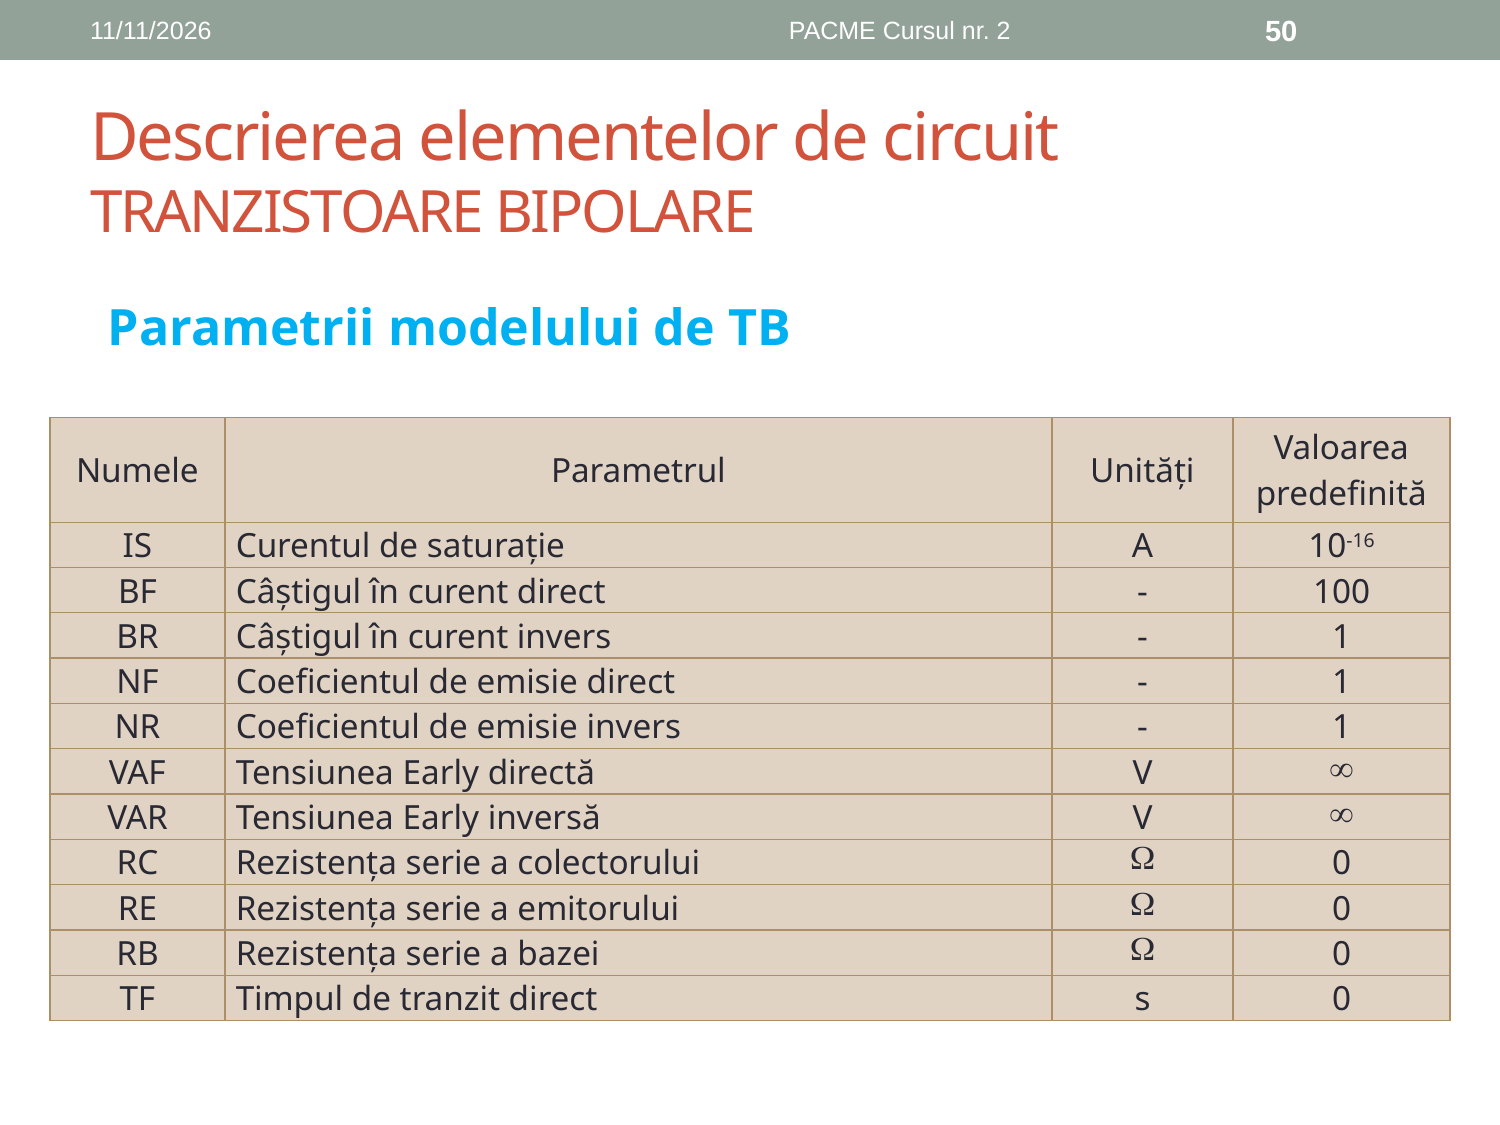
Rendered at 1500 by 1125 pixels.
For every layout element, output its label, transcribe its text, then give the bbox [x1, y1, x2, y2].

table_cell Rezistența serie a colectorului [226, 840, 1051, 884]
table_cell IS [51, 523, 224, 567]
table_cell RC [51, 840, 224, 884]
table_cell NF [51, 659, 224, 703]
table_cell  [1053, 840, 1232, 884]
table_cell Coeficientul de emisie direct [226, 659, 1051, 703]
table_cell 1 [1234, 659, 1449, 703]
title Descrierea elementelor de circuit TRANZISTOARE BIPOLARE [75, 75, 1425, 263]
table_cell V [1053, 795, 1232, 839]
table_cell VAF [51, 749, 224, 793]
table_cell BF [51, 568, 224, 612]
table_cell  [1234, 795, 1449, 839]
table_cell TF [51, 976, 224, 1020]
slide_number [75, 3, 550, 57]
table_cell BR [51, 613, 224, 657]
table_header Parametrul [226, 418, 1051, 522]
table_header Numele [51, 418, 224, 522]
table_cell VAR [51, 795, 224, 839]
table_cell Câştigul în curent invers [226, 613, 1051, 657]
table_cell Tensiunea Early directă [226, 749, 1051, 793]
table_cell 1 [1234, 613, 1449, 657]
table_cell 0 [1234, 931, 1449, 975]
table_cell - [1053, 613, 1232, 657]
slide_number 50 [1250, 3, 1425, 57]
table_cell Timpul de tranzit direct [226, 976, 1051, 1020]
footer PACME Cursul nr. 2 [562, 3, 1238, 57]
table_cell 1 [1234, 704, 1449, 748]
table_cell A [1053, 523, 1232, 567]
table_cell 0 [1234, 976, 1449, 1020]
table_cell RB [51, 931, 224, 975]
table_cell Câştigul în curent direct [226, 568, 1051, 612]
table_cell 0 [1234, 885, 1449, 929]
table_cell RE [51, 885, 224, 929]
table_cell Coeficientul de emisie invers [226, 704, 1051, 748]
table_header Valoarea predefinită [1234, 418, 1449, 522]
table_cell s [1053, 976, 1232, 1020]
table_cell  [1053, 885, 1232, 929]
table_cell 100 [1234, 568, 1449, 612]
table_header Unități [1053, 418, 1232, 522]
table_cell NR [51, 704, 224, 748]
table_cell 10-16 [1234, 523, 1449, 567]
table_cell - [1053, 659, 1232, 703]
table_cell Curentul de saturație [226, 523, 1051, 567]
table_cell V [1053, 749, 1232, 793]
table_cell - [1053, 568, 1232, 612]
table_cell - [1053, 704, 1232, 748]
table_cell  [1053, 931, 1232, 975]
list Parametrii modelului de TB [75, 287, 1425, 350]
table_cell Rezistența serie a bazei [226, 931, 1051, 975]
table_cell Rezistența serie a emitorului [226, 885, 1051, 929]
table_cell Tensiunea Early inversă [226, 795, 1051, 839]
table_cell 0 [1234, 840, 1449, 884]
table_cell  [1234, 749, 1449, 793]
